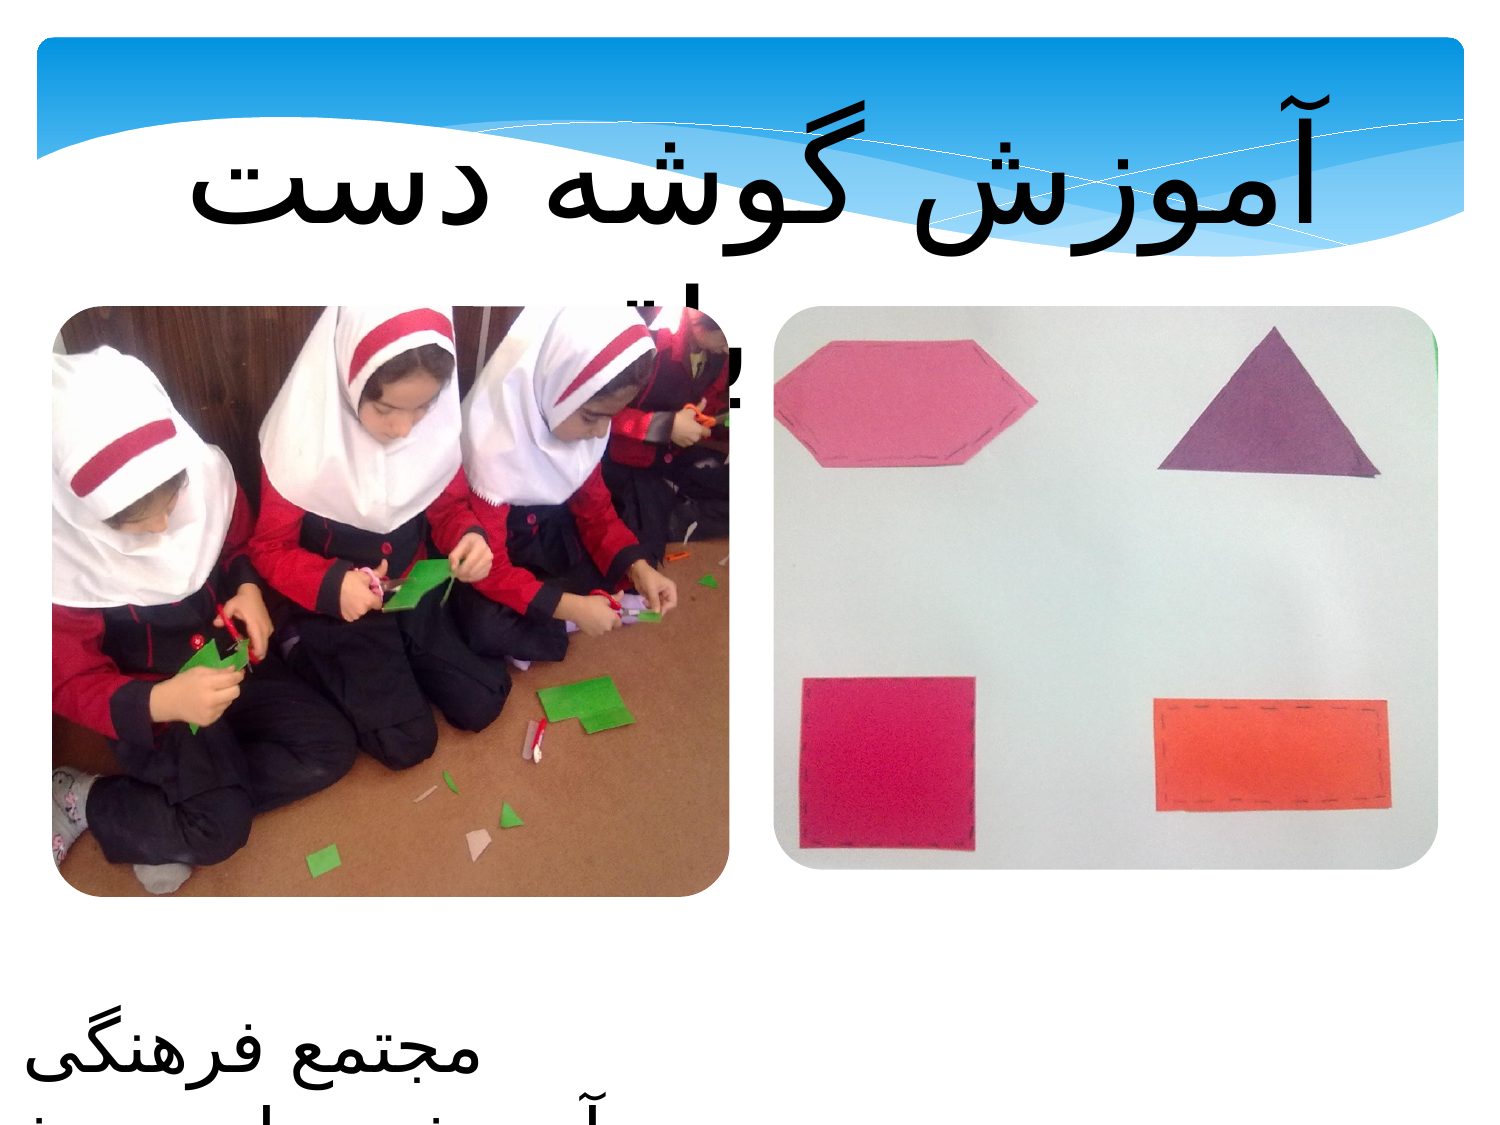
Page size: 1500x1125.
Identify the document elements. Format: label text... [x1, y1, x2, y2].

text_box مجتمع فرهنگی آموزشی هانیه هوشمند [0, 989, 632, 1125]
text_box آموزش گوشه دست ورزی باقیچی [100, 78, 1412, 423]
picture [51, 305, 730, 898]
picture [773, 305, 1439, 870]
